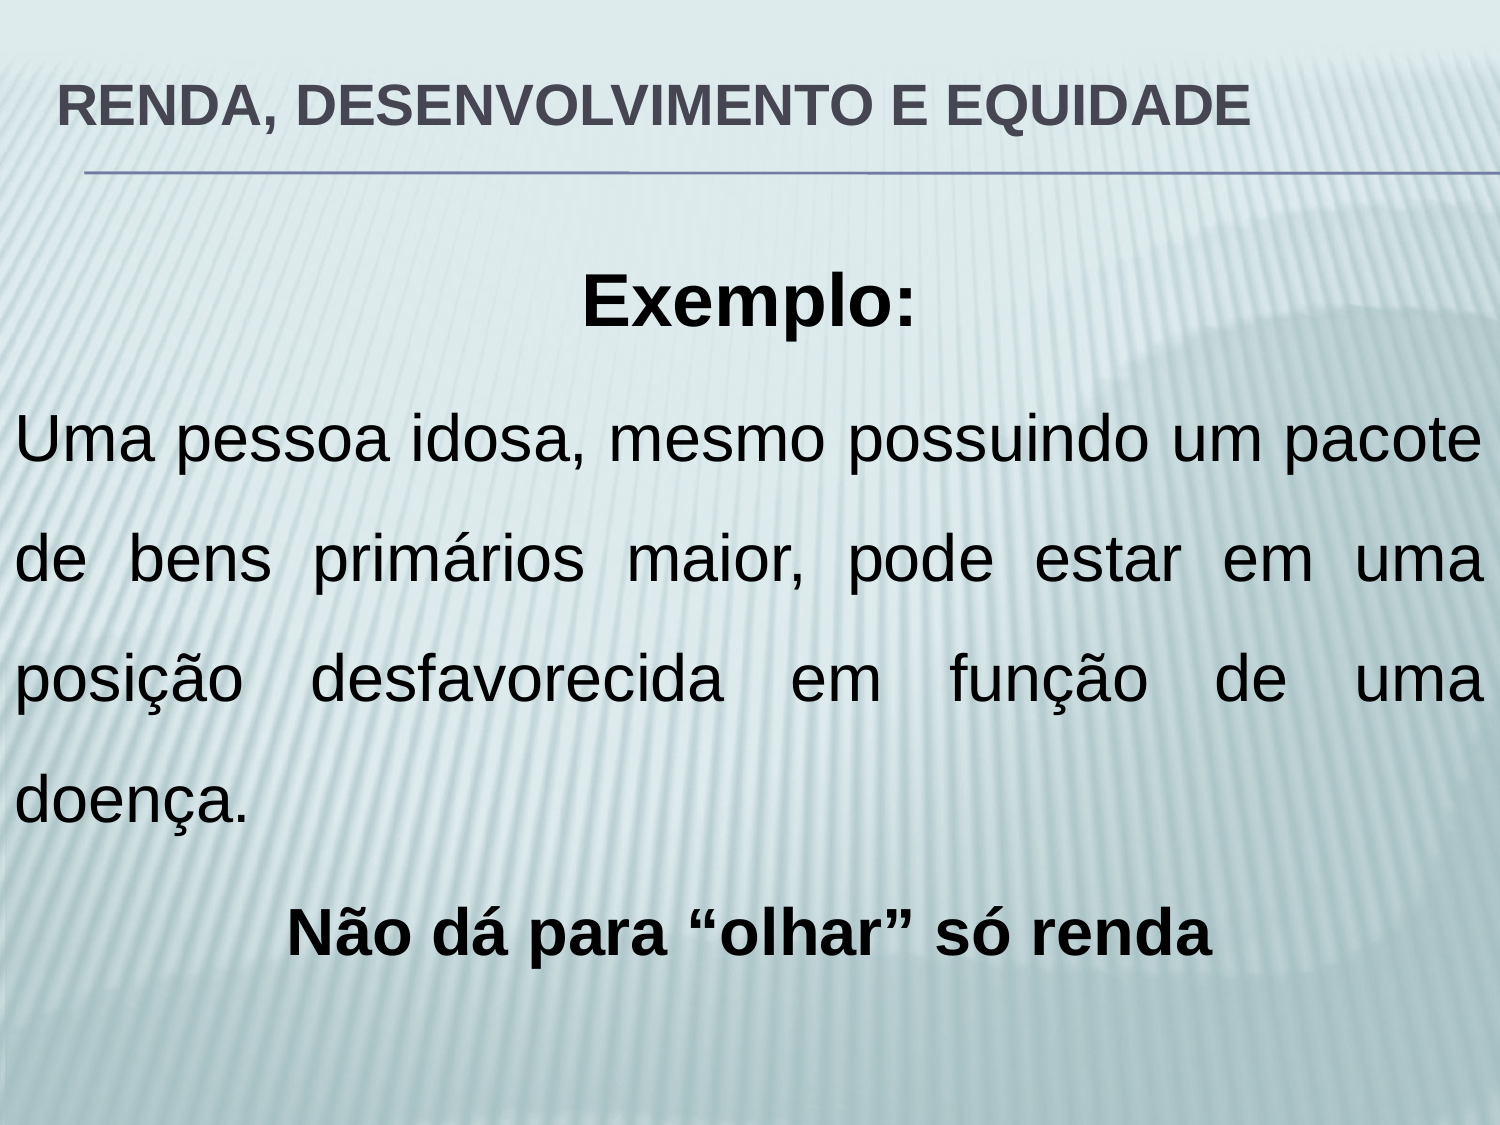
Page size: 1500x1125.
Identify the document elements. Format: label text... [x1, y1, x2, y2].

list Exemplo: Uma pessoa idosa, mesmo possuindo um pacote de bens primários maior, pode estar em uma posição desfavorecida em função de uma doença. Não dá para “olhar” só renda [0, 199, 1500, 1071]
title RENDA, DESENVOLVIMENTO E EQUIDADE [41, 42, 1475, 161]
